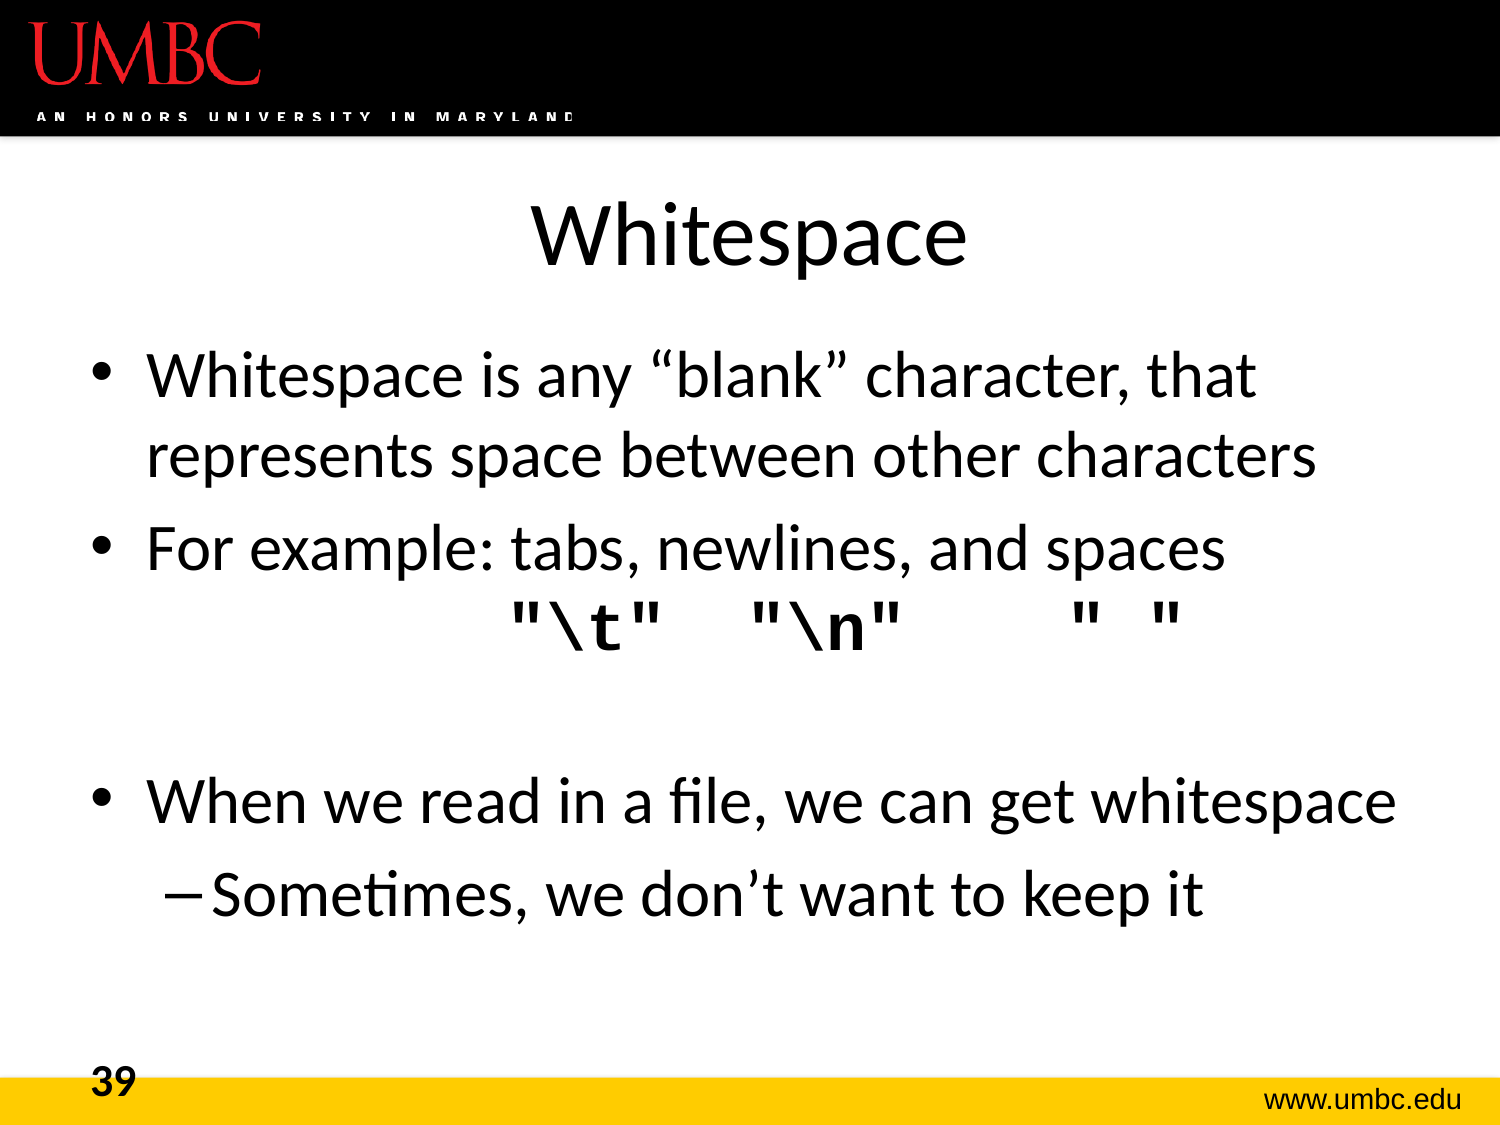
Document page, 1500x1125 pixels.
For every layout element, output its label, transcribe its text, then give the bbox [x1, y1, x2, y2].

title Whitespace [75, 135, 1425, 323]
slide_number 39 [75, 1042, 425, 1103]
list Whitespace is any “blank” character, that represents space between other characters For example: tabs, newlines, and spaces "\t" "\n" " " When we read in a file, we can get whitespace Sometimes, we don’t want to keep it [75, 323, 1425, 1005]
